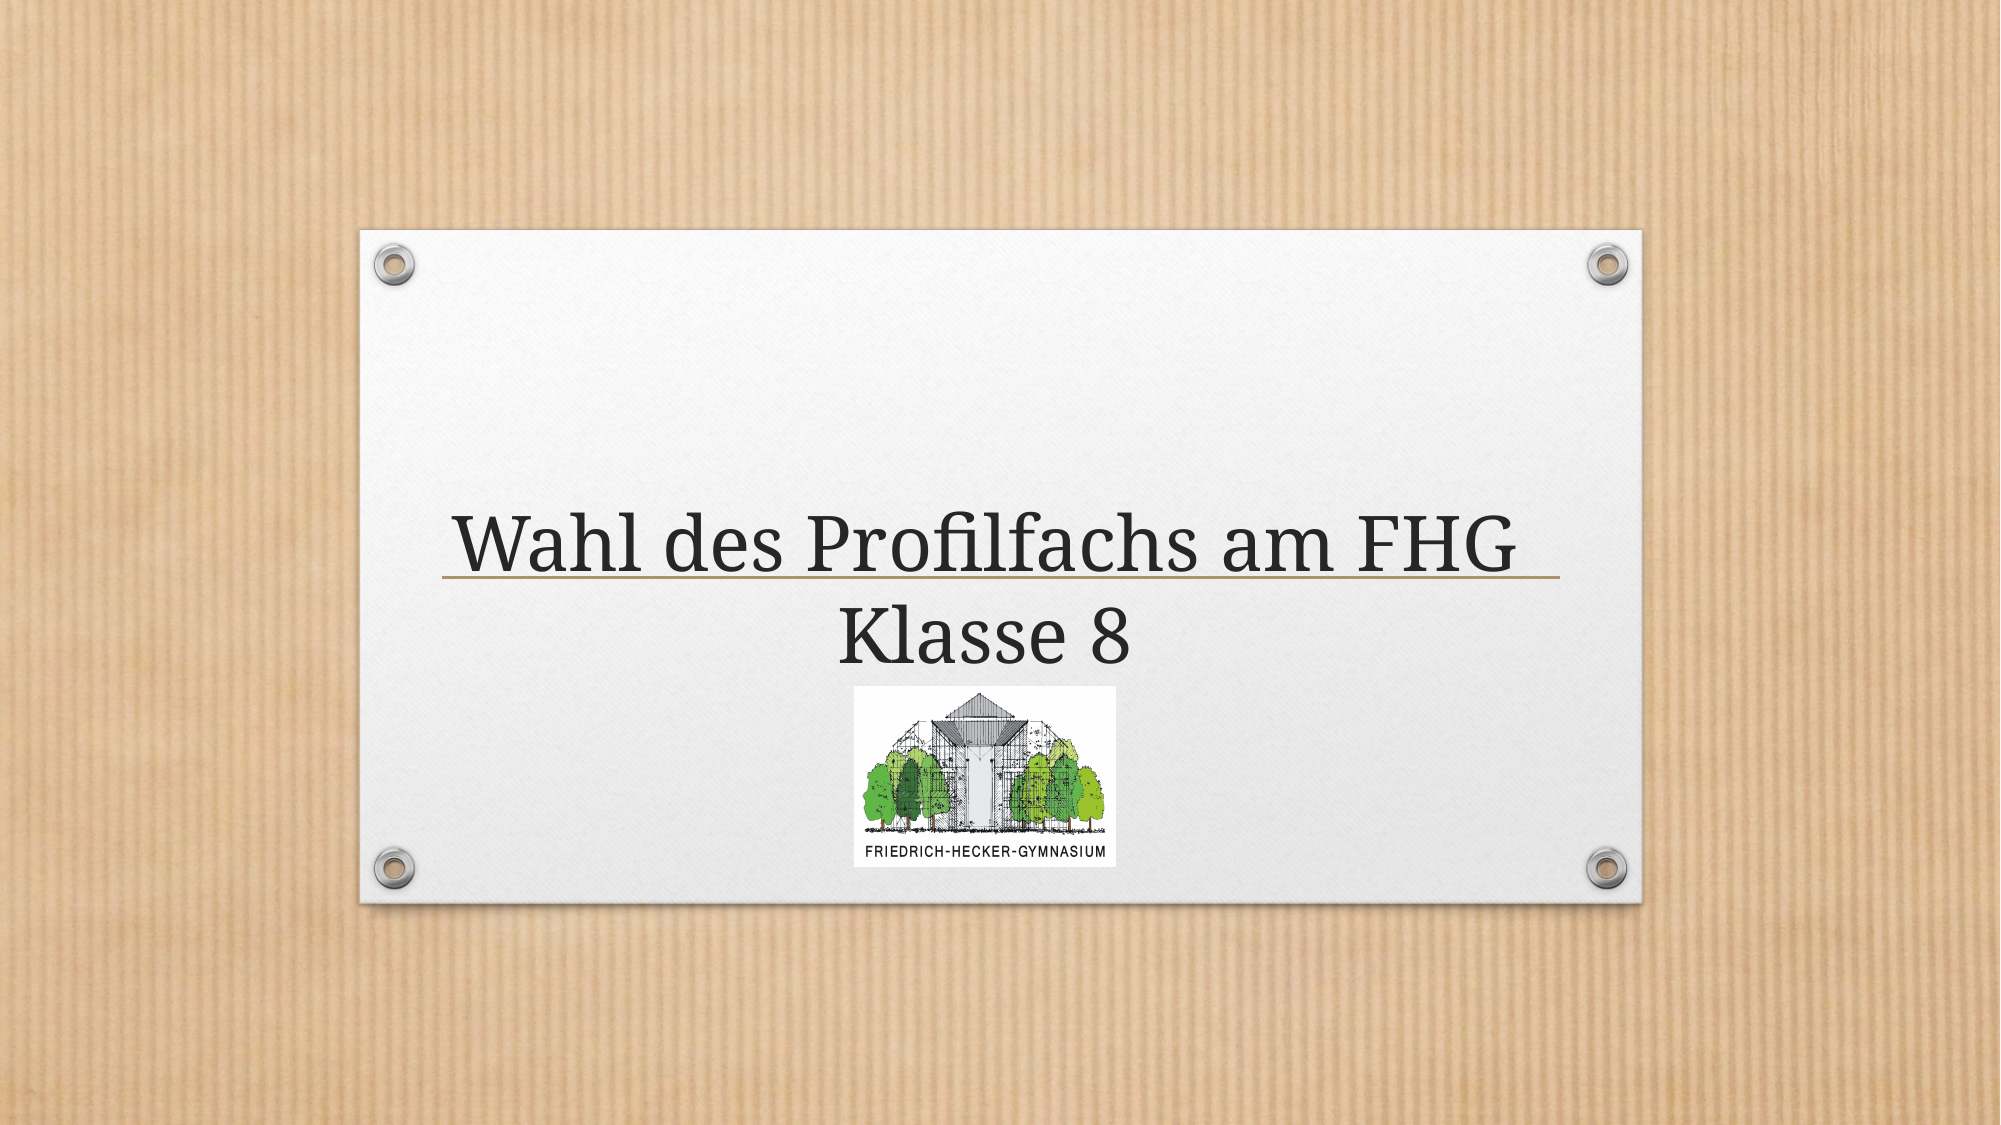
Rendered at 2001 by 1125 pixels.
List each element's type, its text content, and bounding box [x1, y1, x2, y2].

title Wahl des Profilfachs am FHG Klasse 8 [425, 438, 1544, 687]
picture [0, 0, 2001, 1125]
